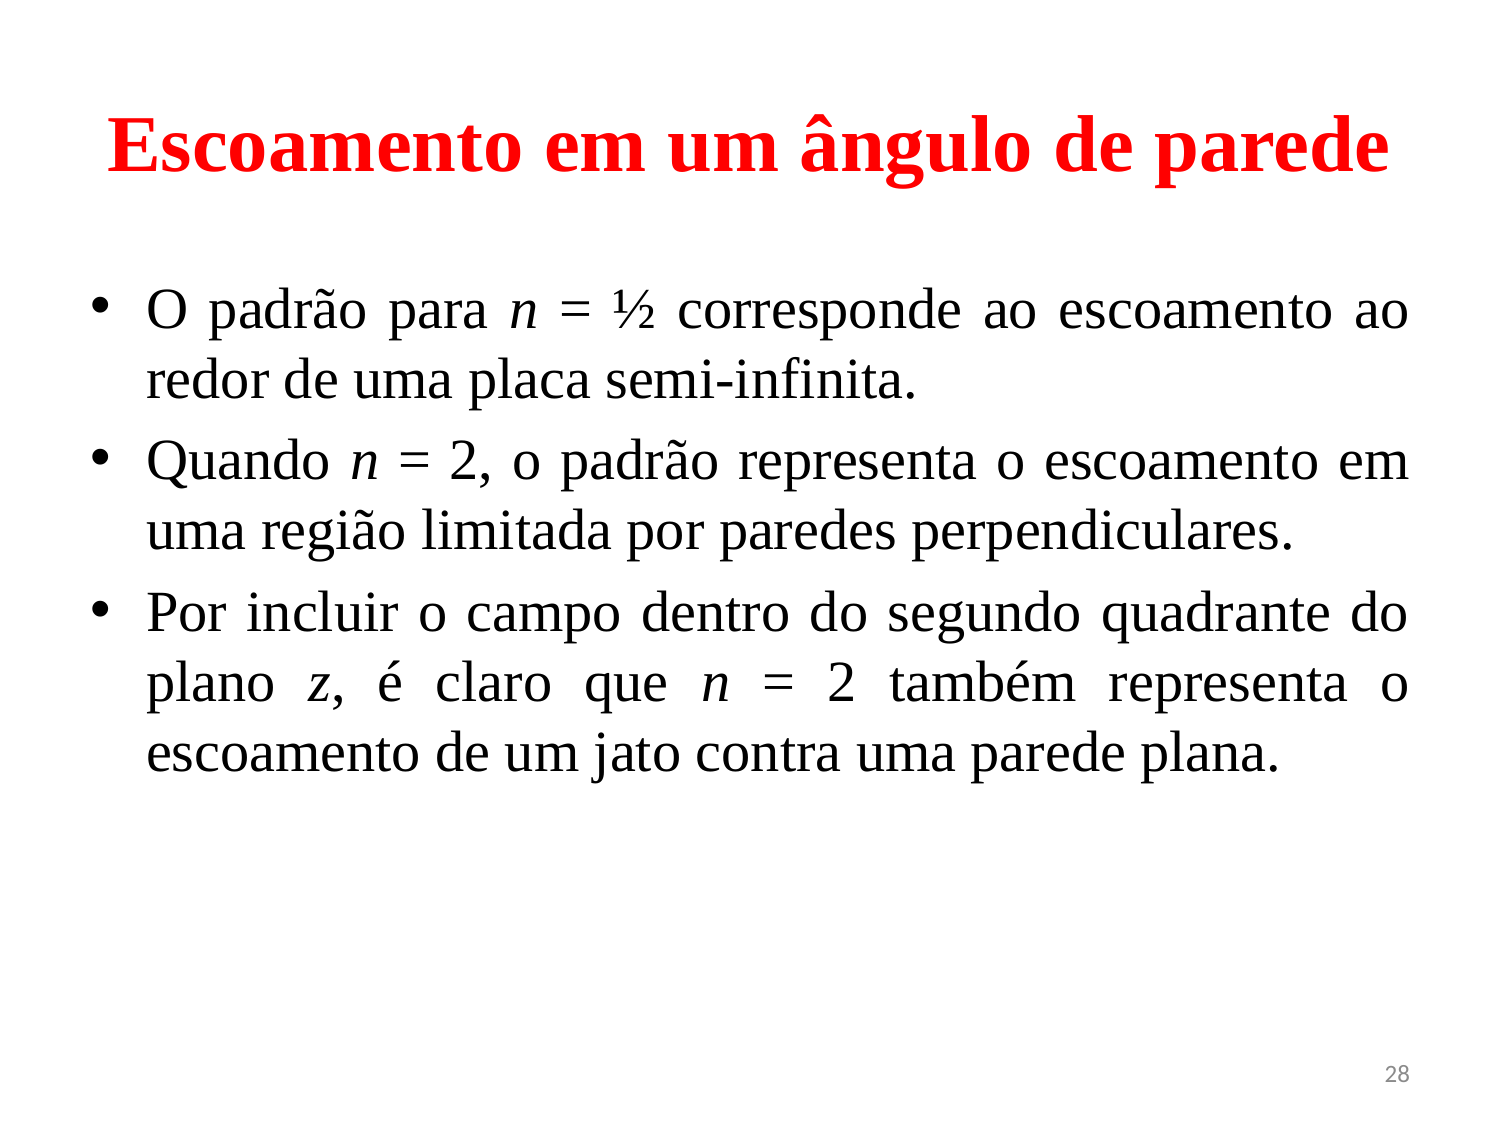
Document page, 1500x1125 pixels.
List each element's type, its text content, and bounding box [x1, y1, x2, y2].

list O padrão para n = ½ corresponde ao escoamento ao redor de uma placa semi-infinita. Quando n = 2, o padrão representa o escoamento em uma região limitada por paredes perpendiculares. Por incluir o campo dentro do segundo quadrante do plano z, é claro que n = 2 também representa o escoamento de um jato contra uma parede plana. [75, 262, 1425, 1005]
title Escoamento em um ângulo de parede [75, 45, 1425, 233]
slide_number 28 [1074, 1042, 1425, 1103]
